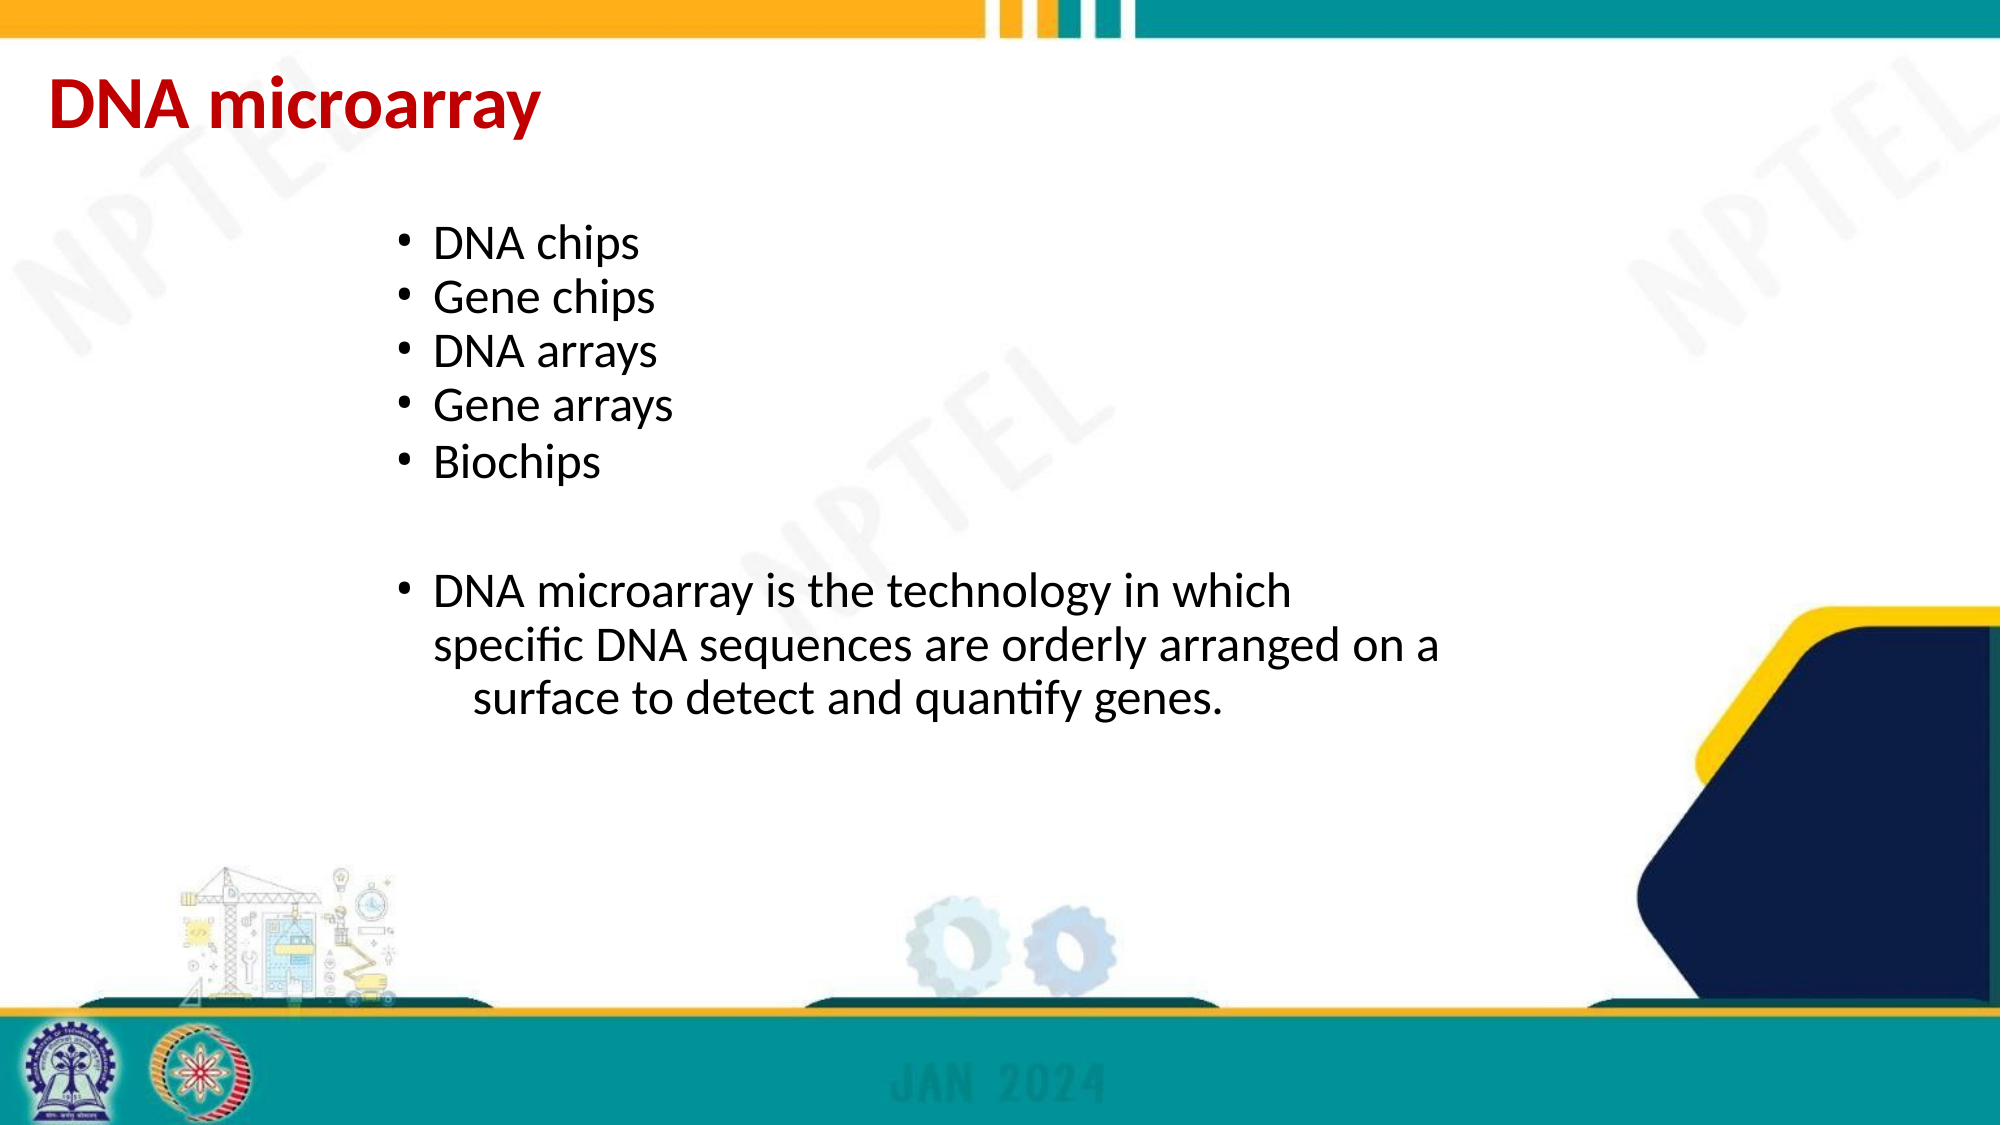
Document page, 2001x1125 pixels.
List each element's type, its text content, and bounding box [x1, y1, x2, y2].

picture [0, 0, 2000, 1125]
text_box DNA chips Gene chips DNA arrays Gene arrays Biochips DNA microarray is the technology in which specific DNA sequences are orderly arranged on a surface to detect and quantify genes. [393, 210, 1443, 726]
title DNA microarray [46, 51, 547, 241]
